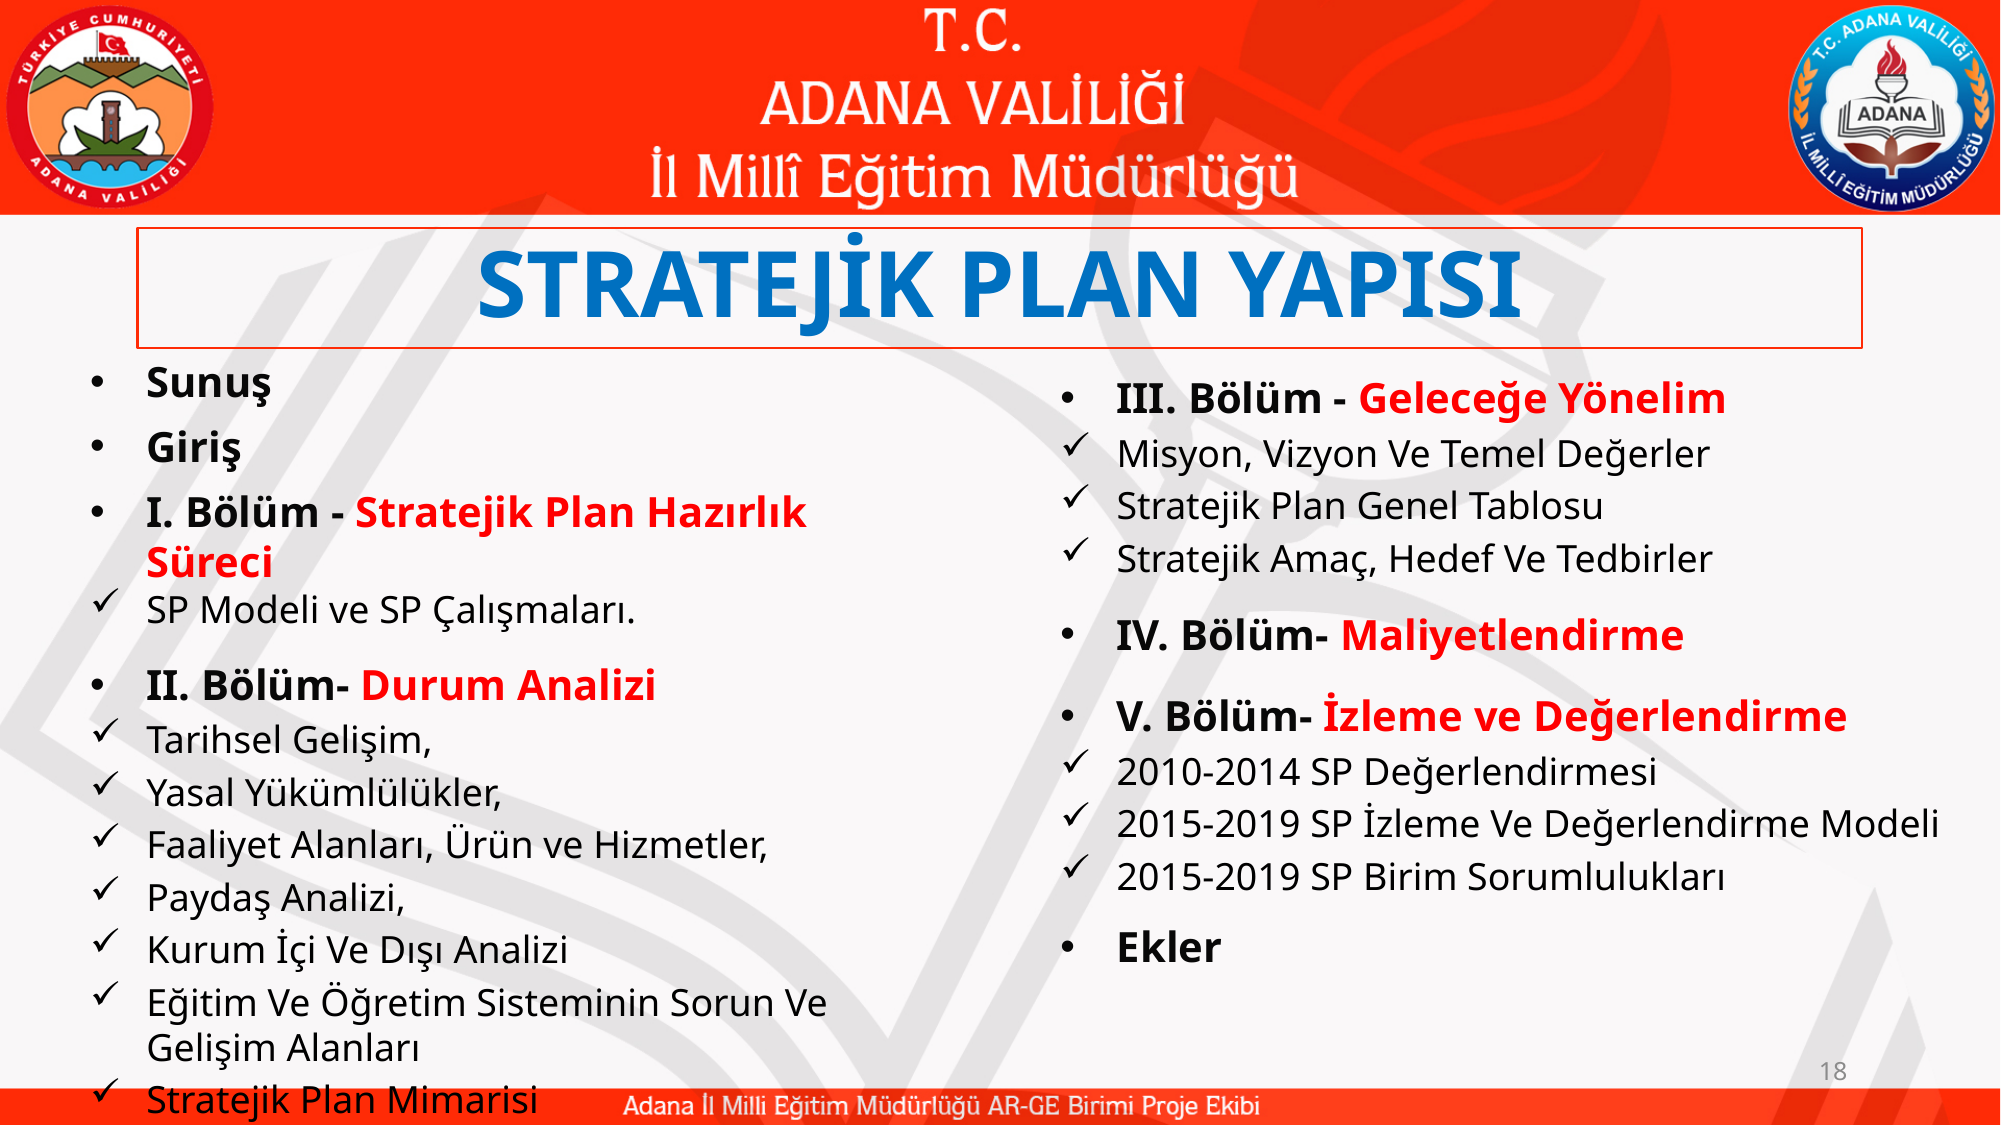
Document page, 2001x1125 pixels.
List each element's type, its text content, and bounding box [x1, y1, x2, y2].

text_box III. Bölüm - Geleceğe Yönelim Misyon, Vizyon Ve Temel Değerler Stratejik Plan Genel Tablosu Stratejik Amaç, Hedef Ve Tedbirler IV. Bölüm- Maliyetlendirme V. Bölüm- İzleme ve Değerlendirme 2010-2014 SP Değerlendirmesi 2015-2019 SP İzleme Ve Değerlendirme Modeli 2015-2019 SP Birim Sorumlulukları Ekler [1045, 364, 1958, 1078]
picture [0, 0, 2001, 1125]
title STRATEJİK PLAN YAPISI [137, 227, 1863, 349]
slide_number 18 [1412, 1078, 1863, 1103]
text_box Sunuş Giriş I. Bölüm - Stratejik Plan Hazırlık Süreci SP Modeli ve SP Çalışmaları. II. Bölüm- Durum Analizi Tarihsel Gelişim, Yasal Yükümlülükler, Faaliyet Alanları, Ürün ve Hizmetler, Paydaş Analizi, Kurum İçi Ve Dışı Analizi Eğitim Ve Öğretim Sisteminin Sorun Ve Gelişim Alanları Stratejik Plan Mimarisi [75, 348, 934, 1099]
